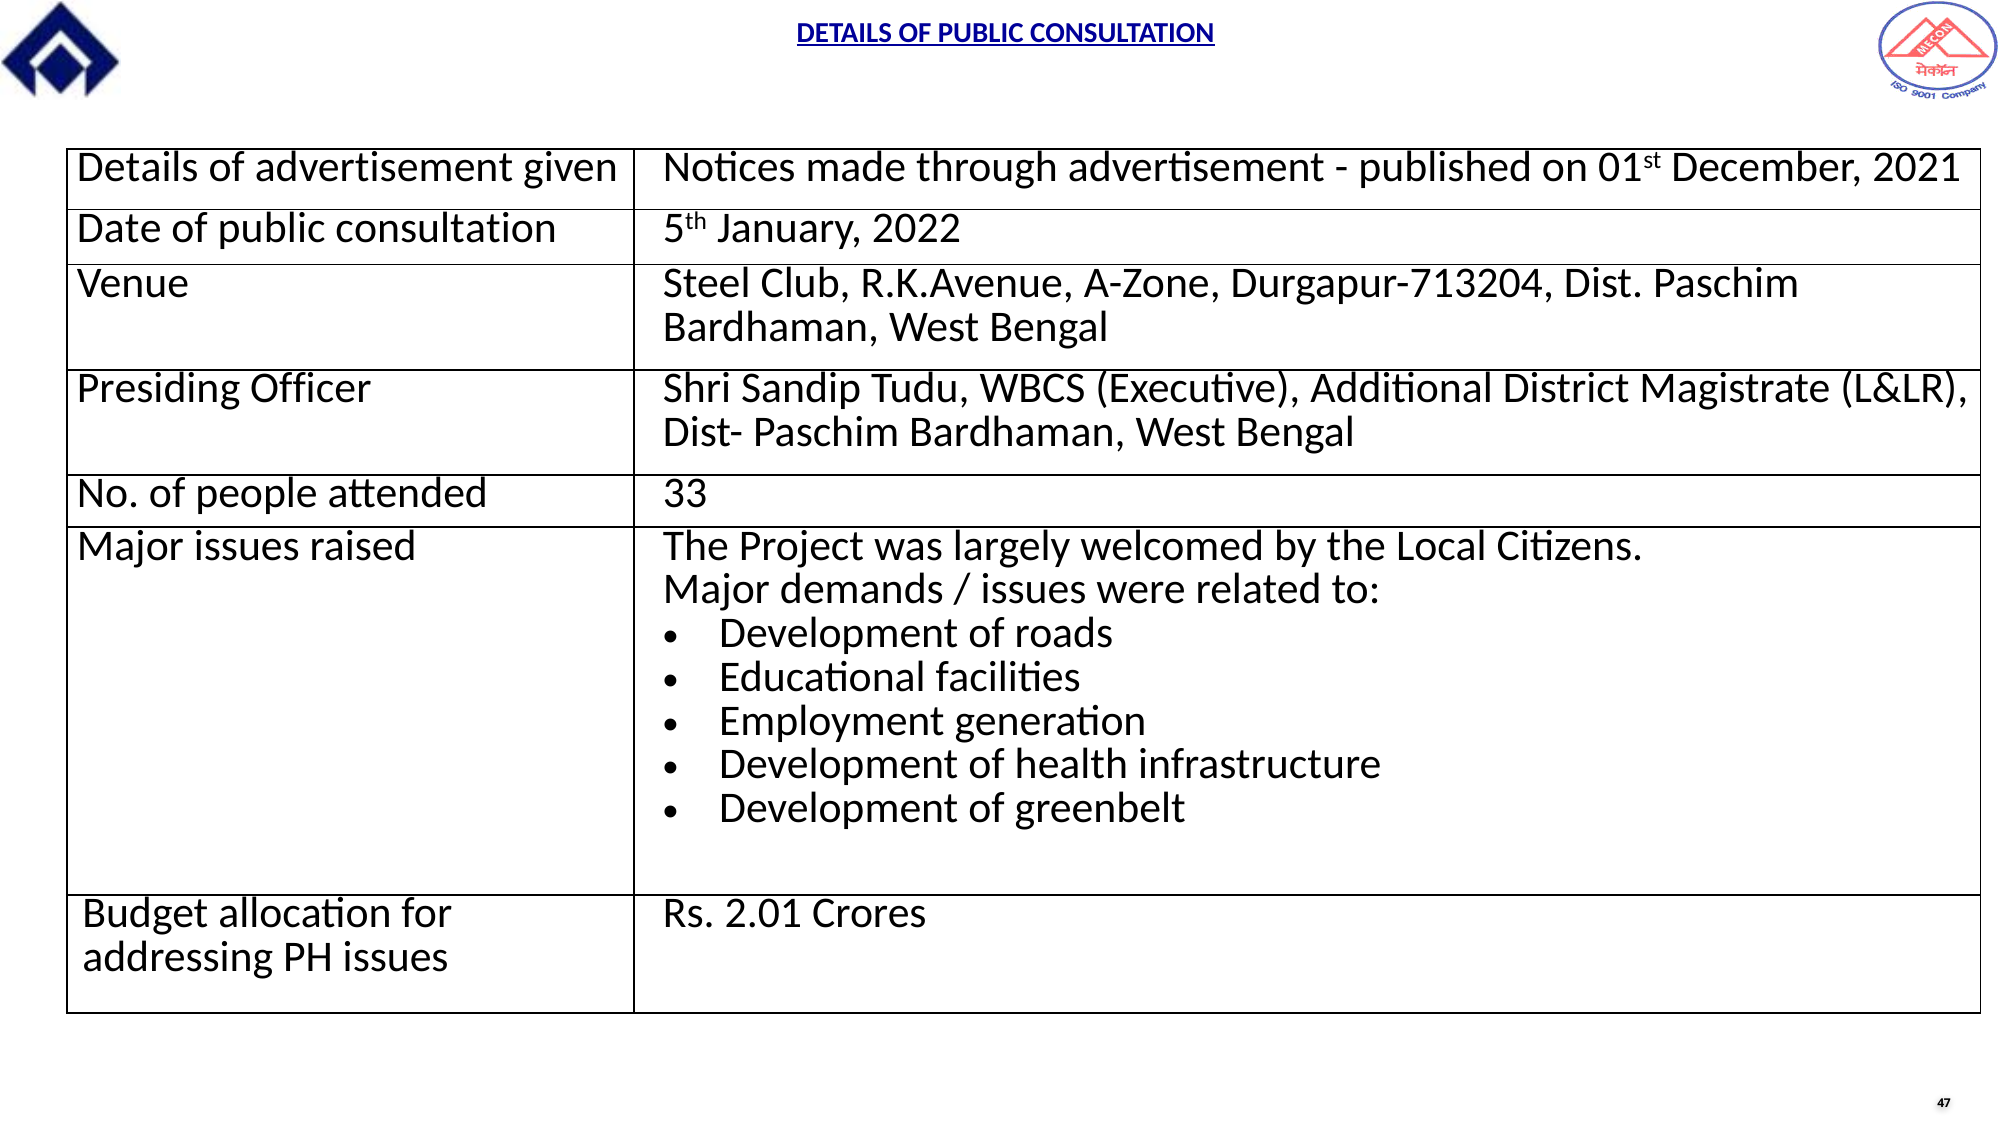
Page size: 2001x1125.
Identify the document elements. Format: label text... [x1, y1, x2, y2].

picture [1875, 0, 2000, 101]
table_cell Budget allocation for addressing PH issues [68, 896, 633, 1012]
table_header Notices made through advertisement - published on 01st December, 2021 [635, 150, 1980, 209]
table_cell Steel Club, R.K.Avenue, A-Zone, Durgapur-713204, Dist. Paschim Bardhaman, West Bengal [635, 265, 1980, 369]
text_box DETAILS OF PUBLIC CONSULTATION [102, 0, 1910, 75]
table_cell Major issues raised [68, 528, 633, 894]
table_cell Rs. 2.01 Crores [635, 896, 1980, 1012]
table_cell Presiding Officer [68, 371, 633, 474]
table_cell Shri Sandip Tudu, WBCS (Executive), Additional District Magistrate (L&LR), Dist- Paschim Bardhaman, West Bengal [635, 371, 1980, 474]
table_cell 5th January, 2022 [635, 210, 1980, 264]
table_cell No. of people attended [68, 476, 633, 526]
table_cell Venue [68, 265, 633, 369]
picture [0, 0, 121, 100]
table_header Details of advertisement given [68, 150, 633, 209]
table_cell 33 [635, 476, 1980, 526]
table_cell The Project was largely welcomed by the Local Citizens. Major demands / issues were related to: Development of roads Educational facilities Employment generation Development of health infrastructure Development of greenbelt [635, 528, 1980, 894]
table_cell Date of public consultation [68, 210, 633, 264]
